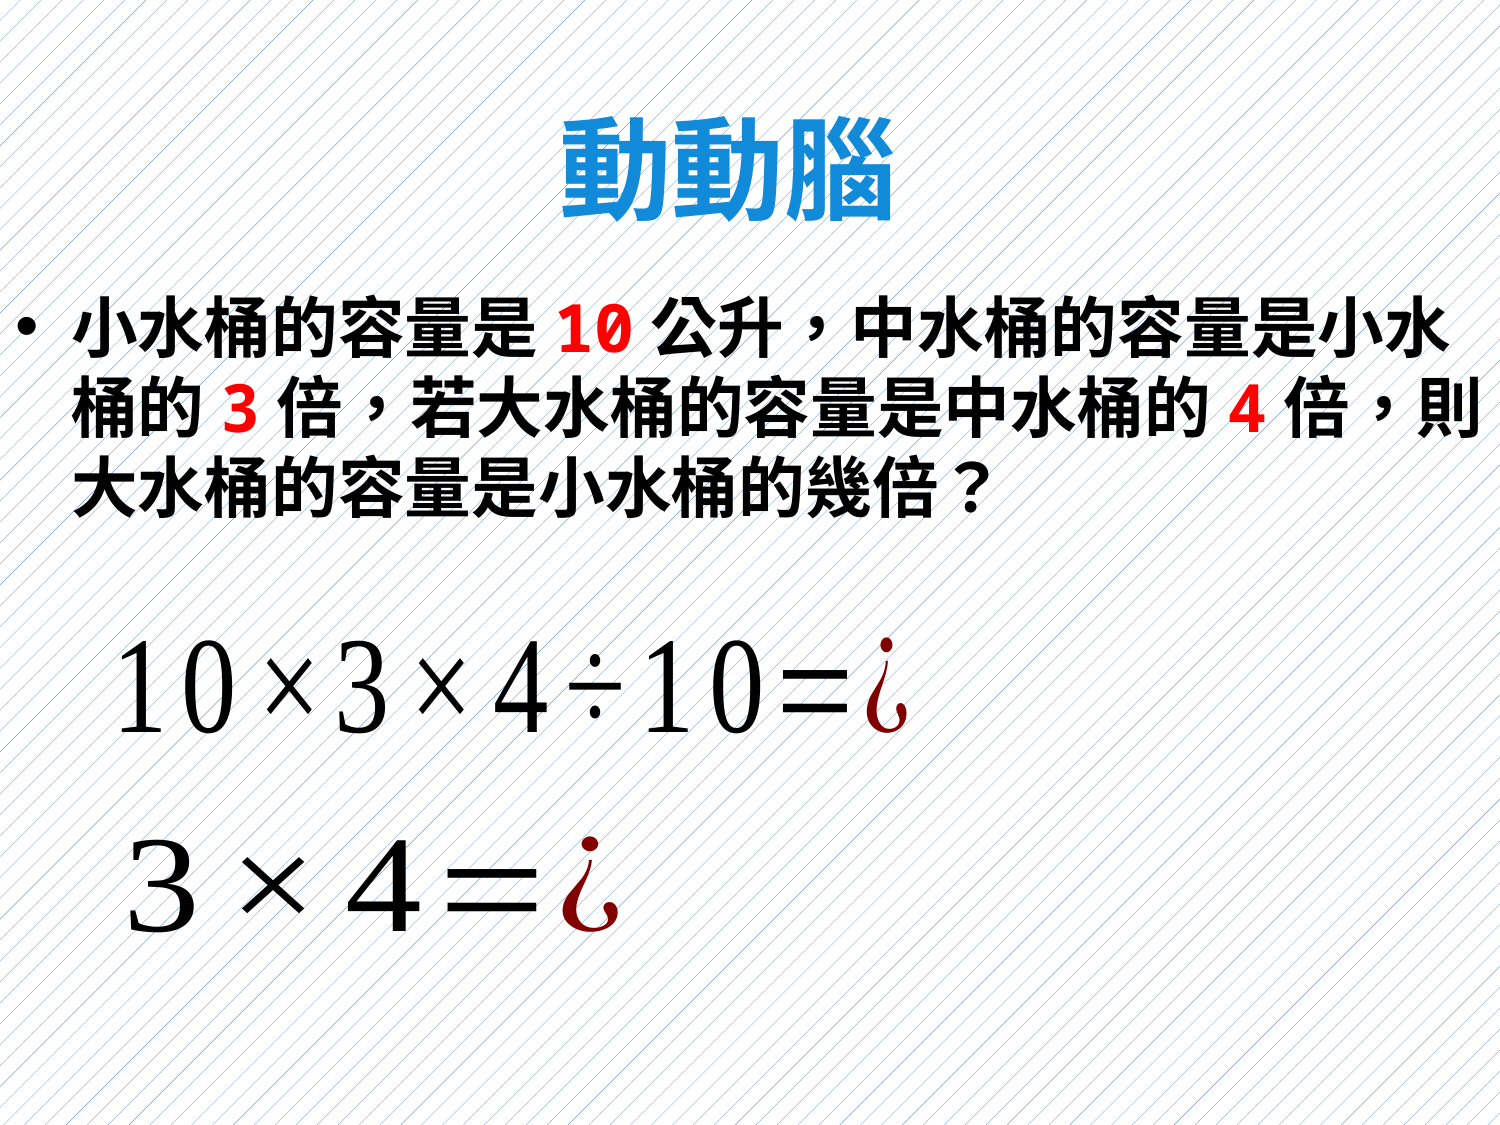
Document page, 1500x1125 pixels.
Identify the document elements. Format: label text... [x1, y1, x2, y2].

text_box 小水桶的容量是10公升，中水桶的容量是小水桶的3倍，若大水桶的容量是中水桶的4倍，則大水桶的容量是小水桶的幾倍？ [0, 278, 1500, 587]
title 動動腦 [53, 77, 1404, 256]
